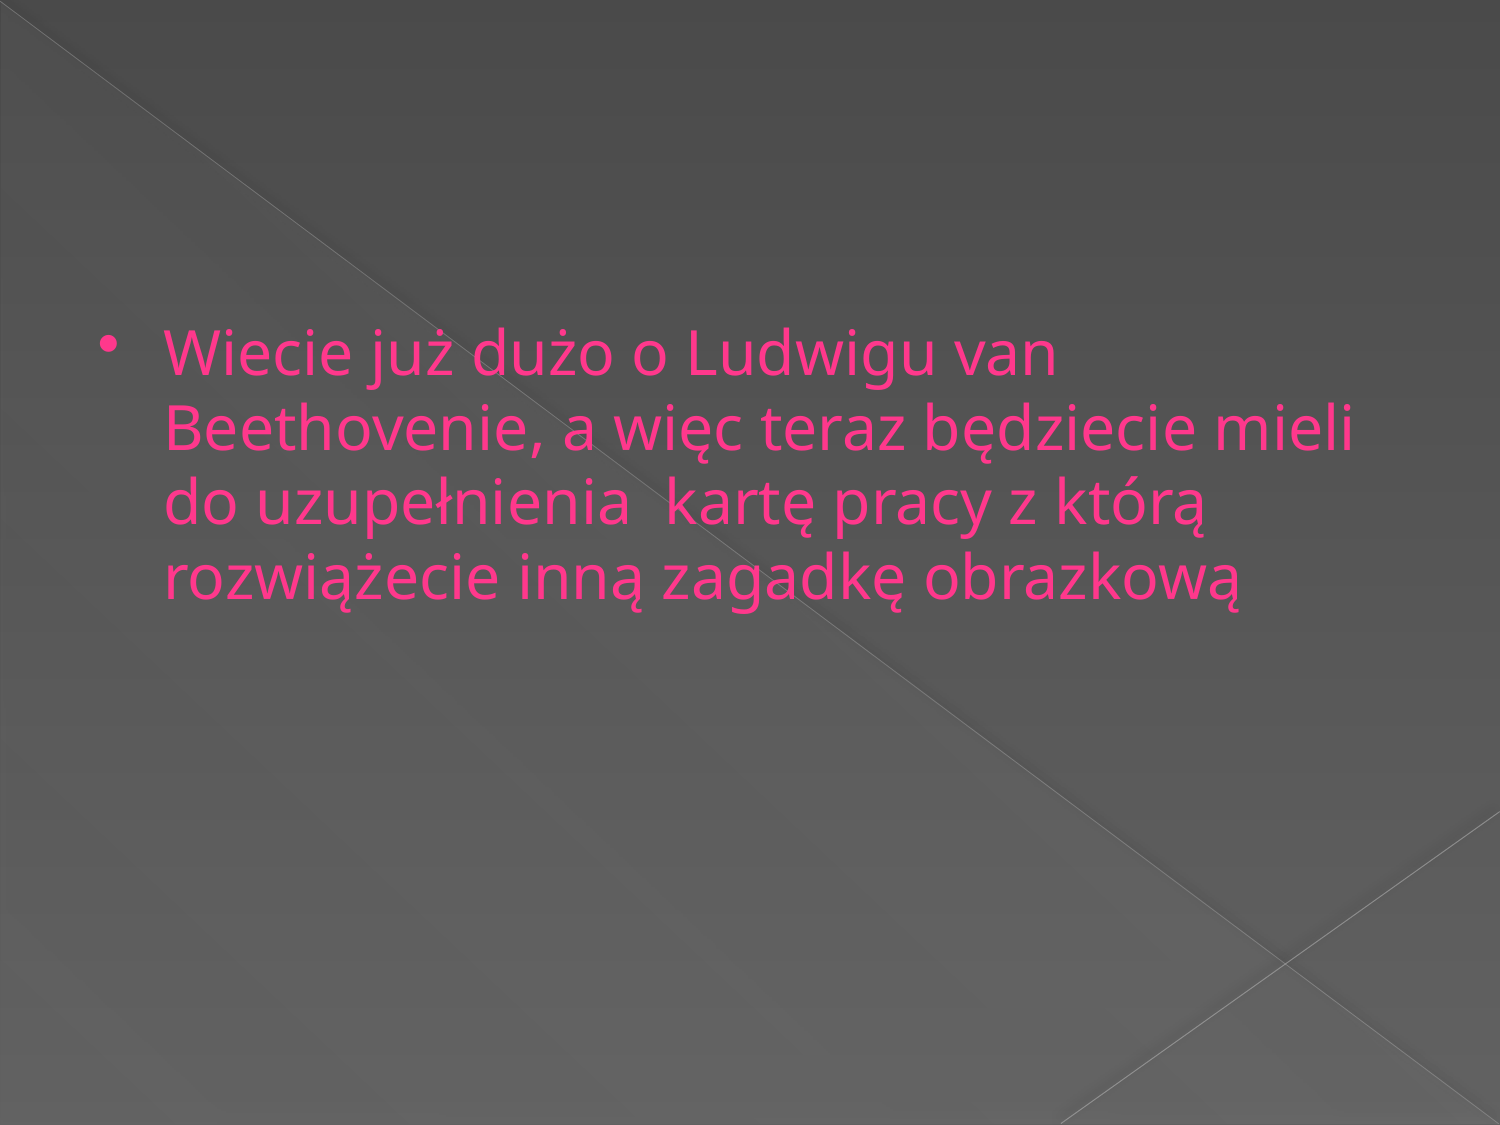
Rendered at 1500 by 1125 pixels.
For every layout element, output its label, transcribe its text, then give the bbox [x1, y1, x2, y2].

list Wiecie już dużo o Ludwigu van Beethovenie, a więc teraz będziecie mieli do uzupełnienia kartę pracy z którą rozwiążecie inną zagadkę obrazkową [75, 42, 1425, 1059]
